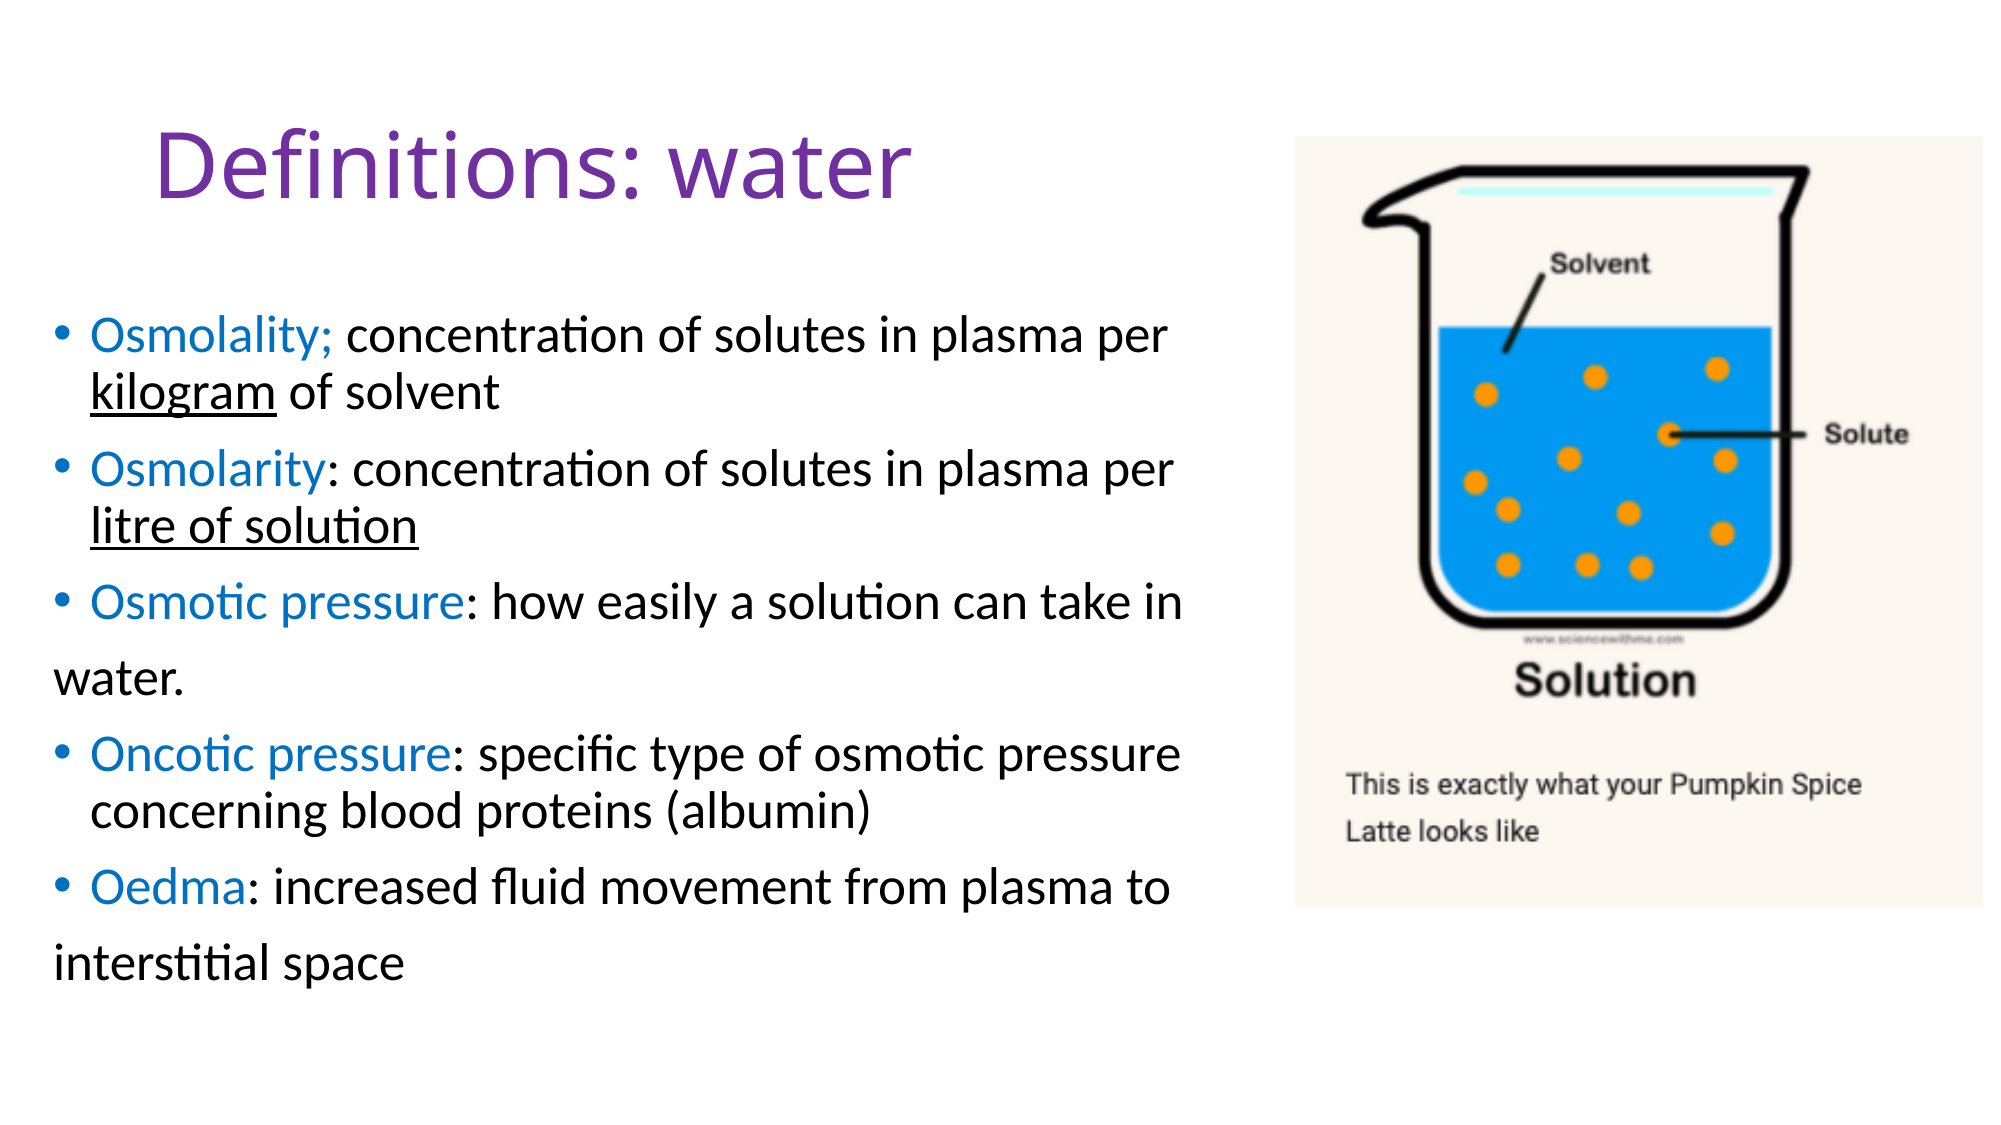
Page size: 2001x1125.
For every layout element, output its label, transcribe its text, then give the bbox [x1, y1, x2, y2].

list Osmolality; concentration of solutes in plasma per kilogram of solvent Osmolarity: concentration of solutes in plasma per litre of solution Osmotic pressure: how easily a solution can take in water. Oncotic pressure: specific type of osmotic pressure concerning blood proteins (albumin) Oedma: increased fluid movement from plasma to interstitial space [38, 299, 1270, 1014]
picture [1295, 136, 1983, 907]
title Definitions: water [137, 59, 1863, 278]
